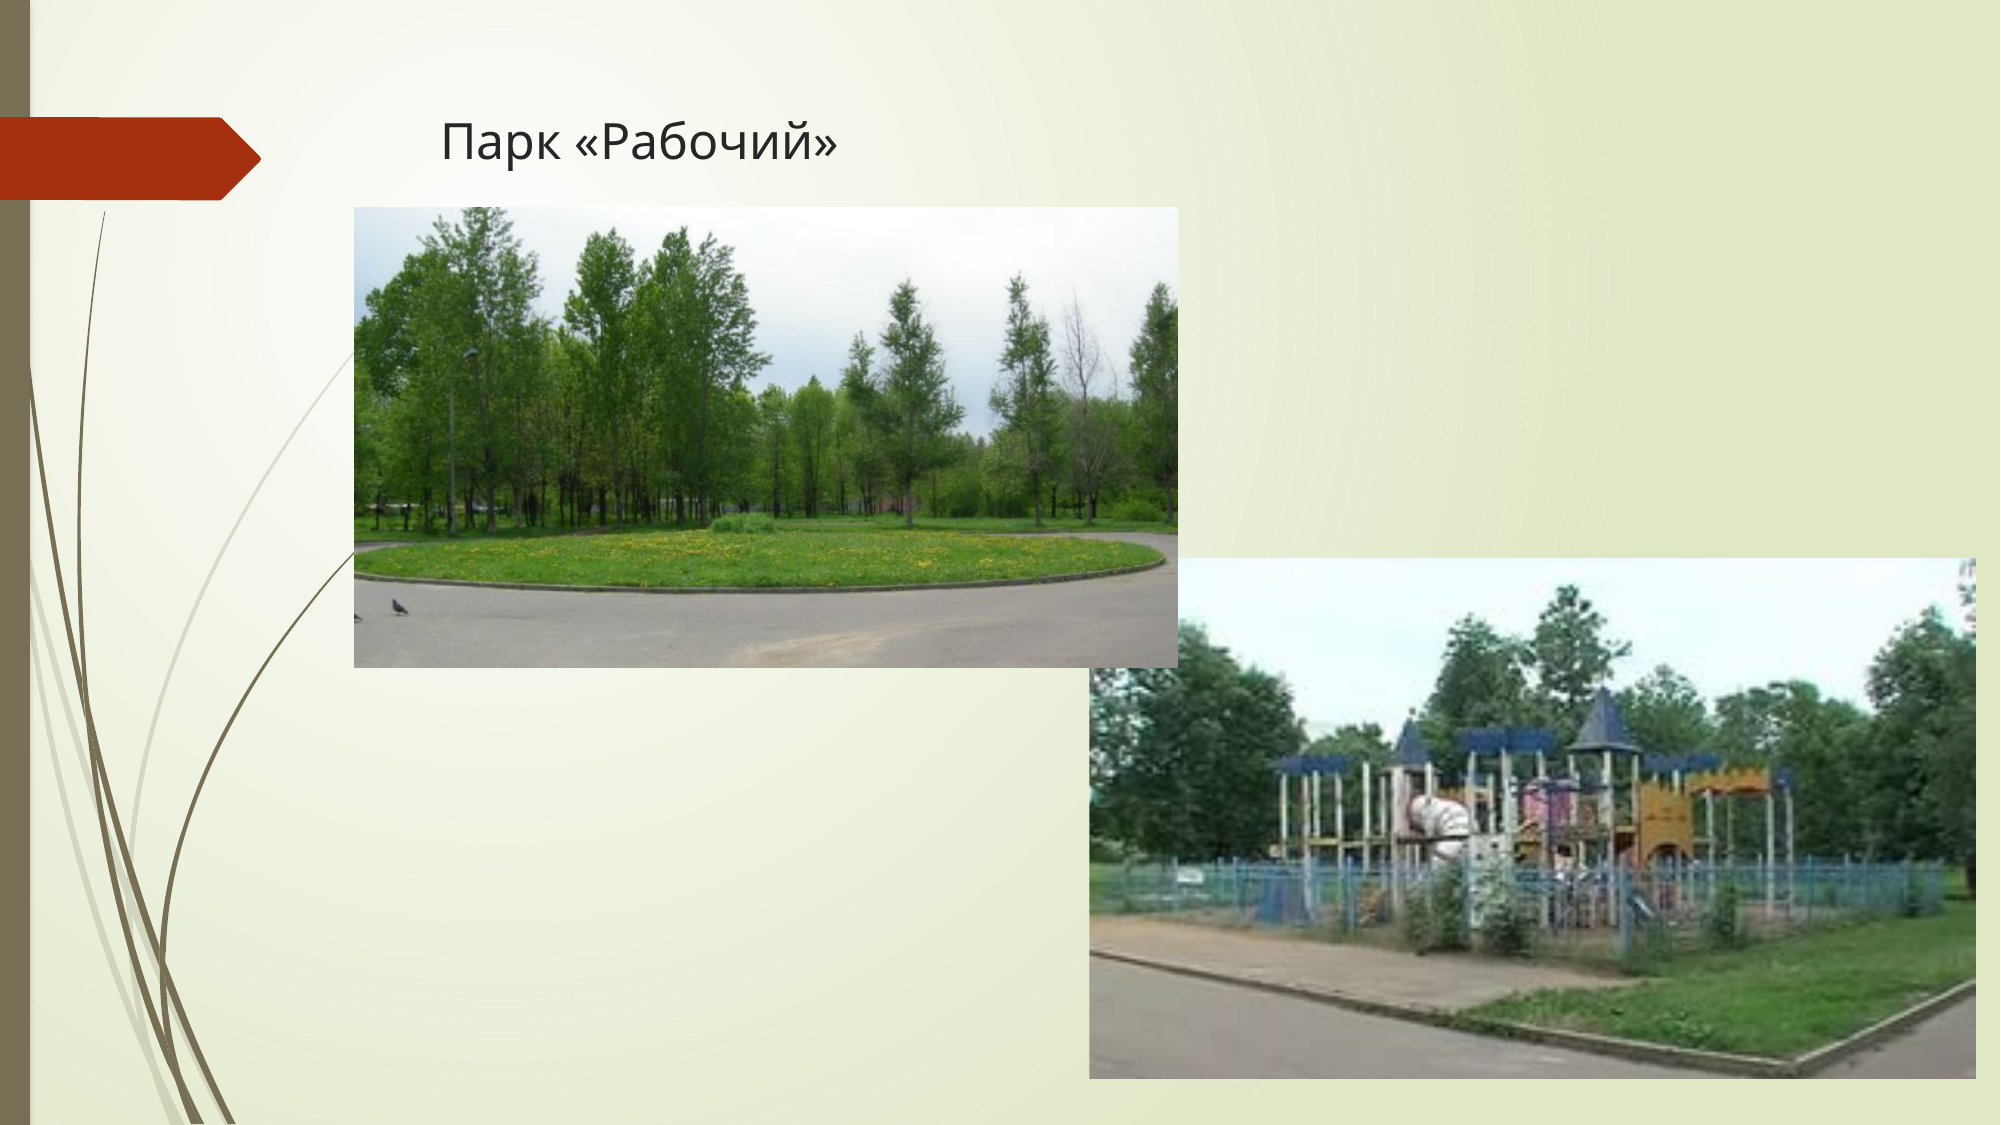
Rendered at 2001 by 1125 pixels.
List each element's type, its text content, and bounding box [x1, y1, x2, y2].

title Парк «Рабочий» [425, 102, 1888, 313]
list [1088, 558, 1977, 1079]
picture [353, 207, 1179, 668]
